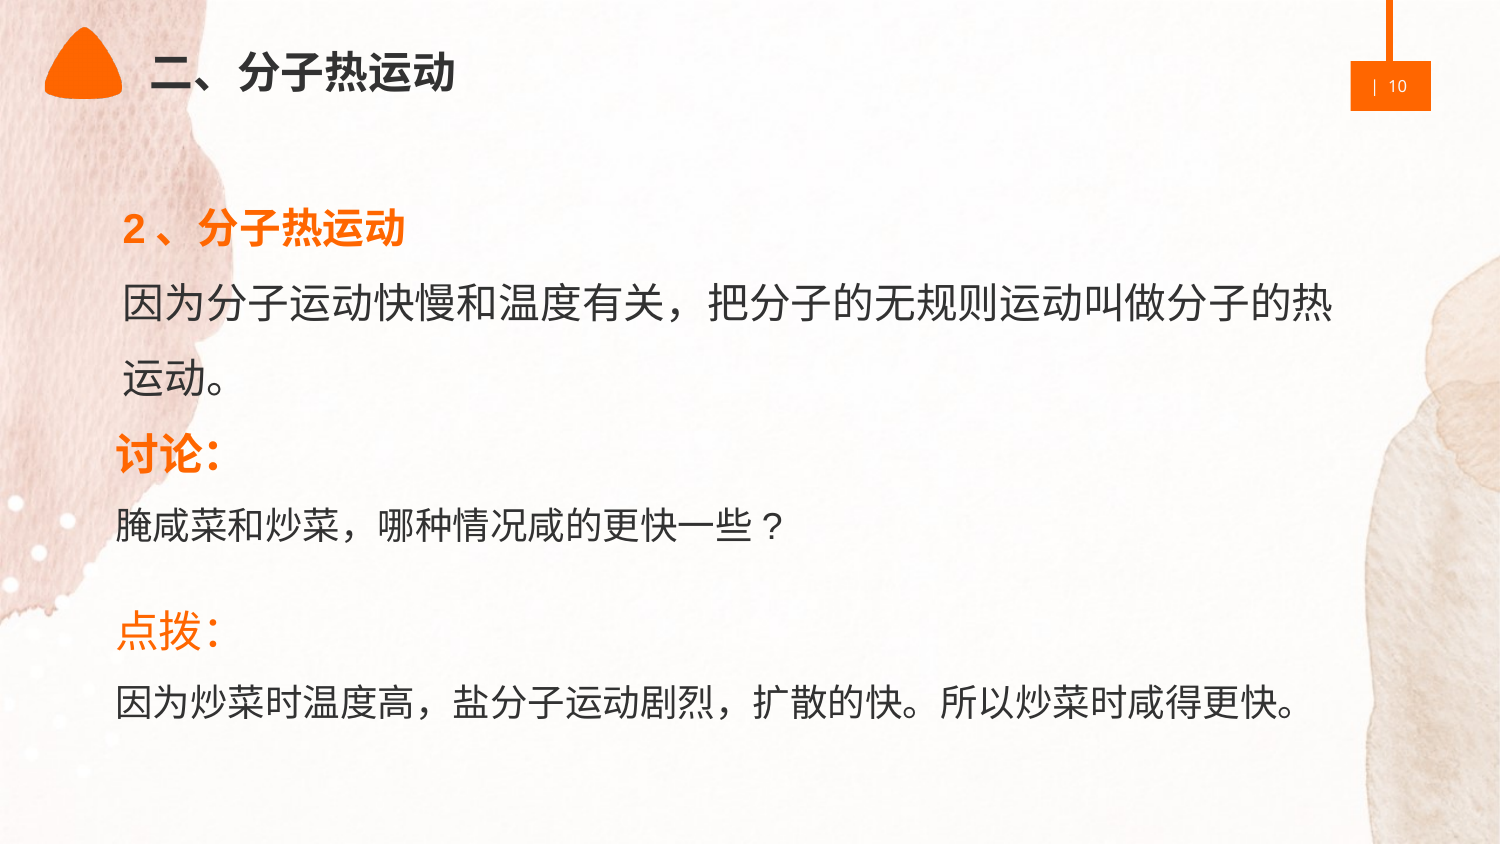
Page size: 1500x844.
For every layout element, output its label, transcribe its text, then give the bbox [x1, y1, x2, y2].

text_box 讨论： 腌咸菜和炒菜，哪种情况咸的更快一些? [107, 392, 1478, 555]
text_box 点拨： 因为炒菜时温度高，盐分子运动剧烈，扩散的快。所以炒菜时咸得更快。 [107, 570, 1371, 732]
text_box 二、分子热运动 [138, 39, 468, 103]
text_box 2、分子热运动 因为分子运动快慢和温度有关，把分子的无规则运动叫做分子的热运动。 [115, 169, 1364, 392]
picture [0, 0, 1500, 844]
